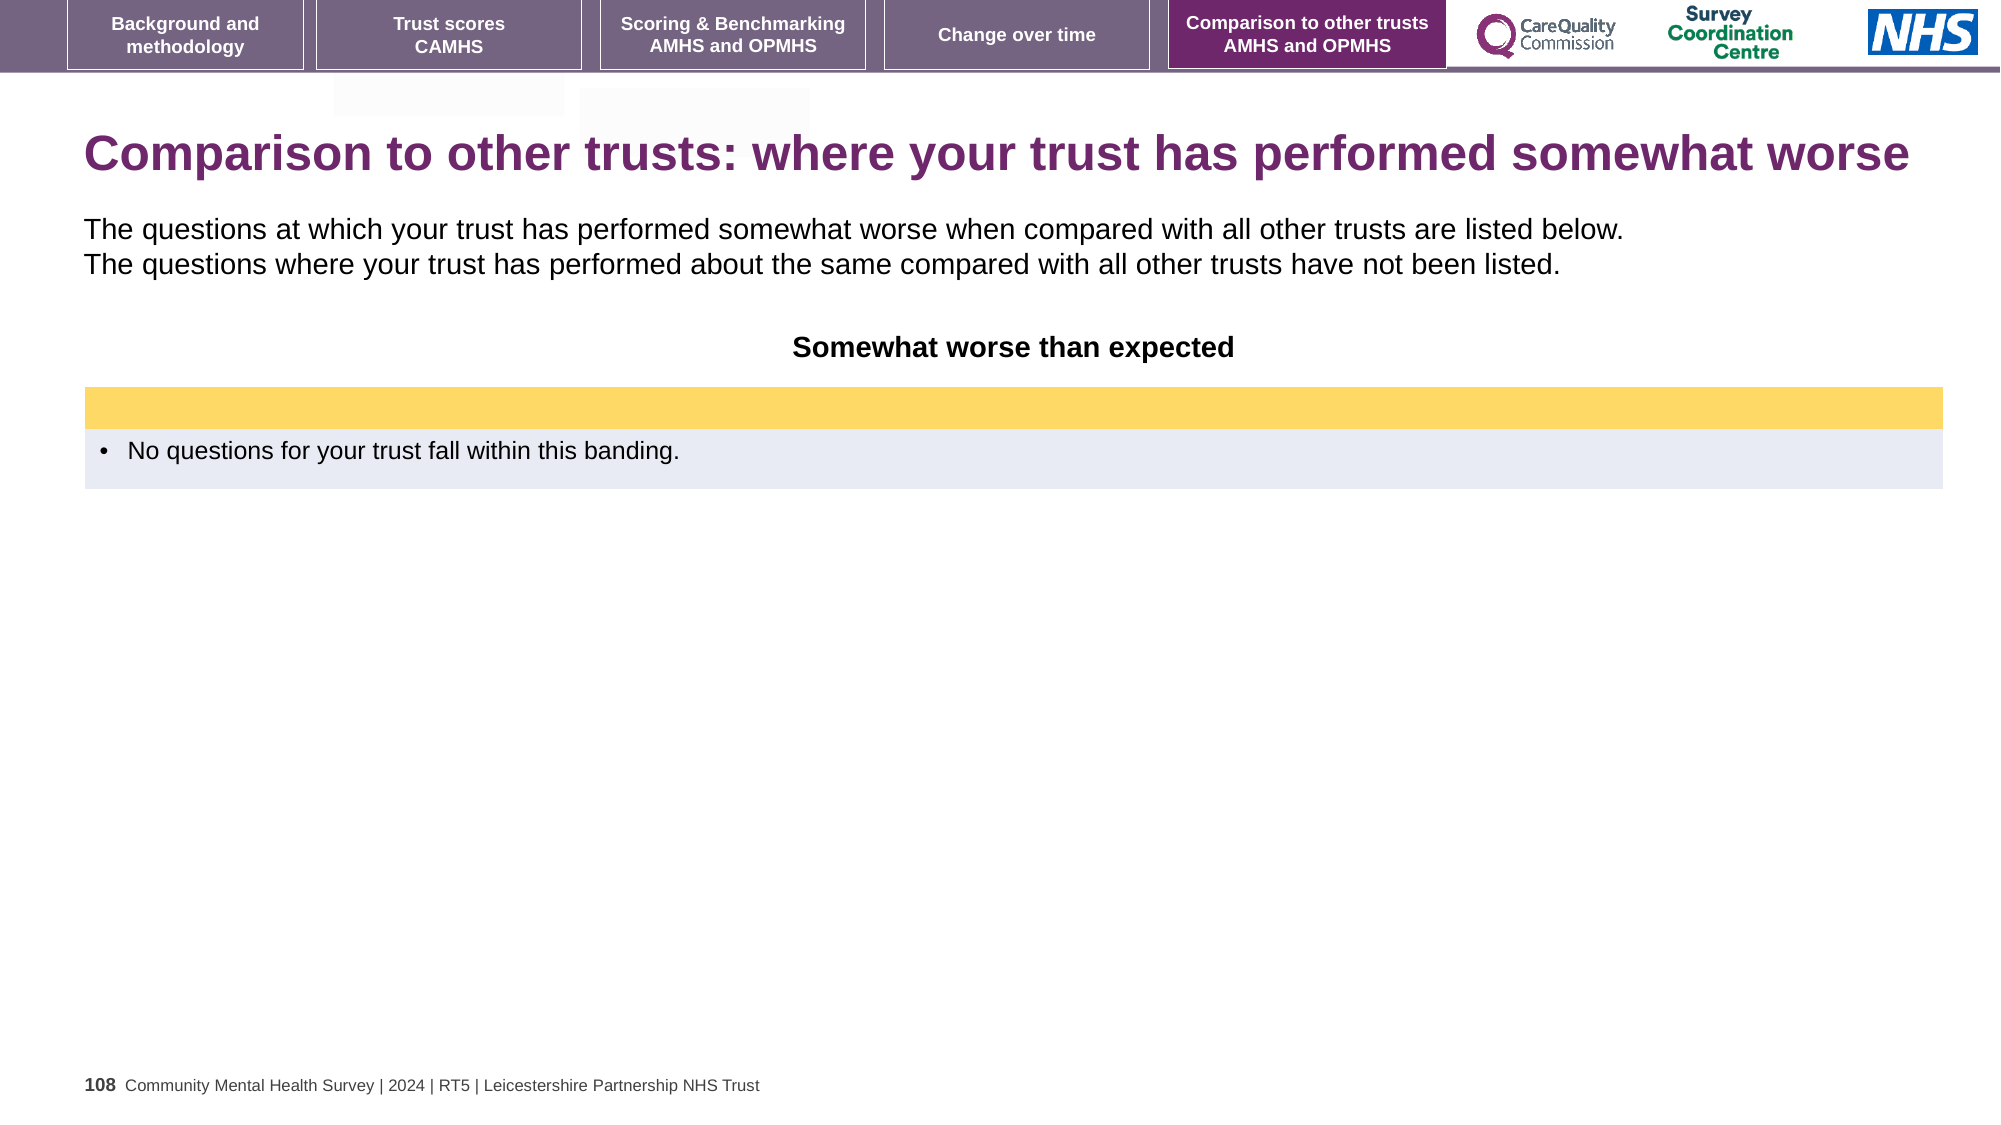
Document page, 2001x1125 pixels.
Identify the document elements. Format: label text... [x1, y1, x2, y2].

table_cell [85, 387, 1943, 429]
picture [1476, 13, 1616, 59]
text_box The questions at which your trust has performed somewhat worse when compared with all other trusts are listed below. The questions where your trust has performed about the same compared with all other trusts have not been listed. [68, 202, 1896, 288]
table_header Somewhat worse than expected [85, 307, 1943, 387]
picture [1868, 9, 1978, 55]
title Comparison to other trusts: where your trust has performed somewhat worse [68, 100, 1942, 209]
picture [1666, 3, 1794, 61]
text_box 108 [84, 1065, 122, 1125]
table_cell No questions for your trust fall within this banding. [85, 429, 1943, 489]
